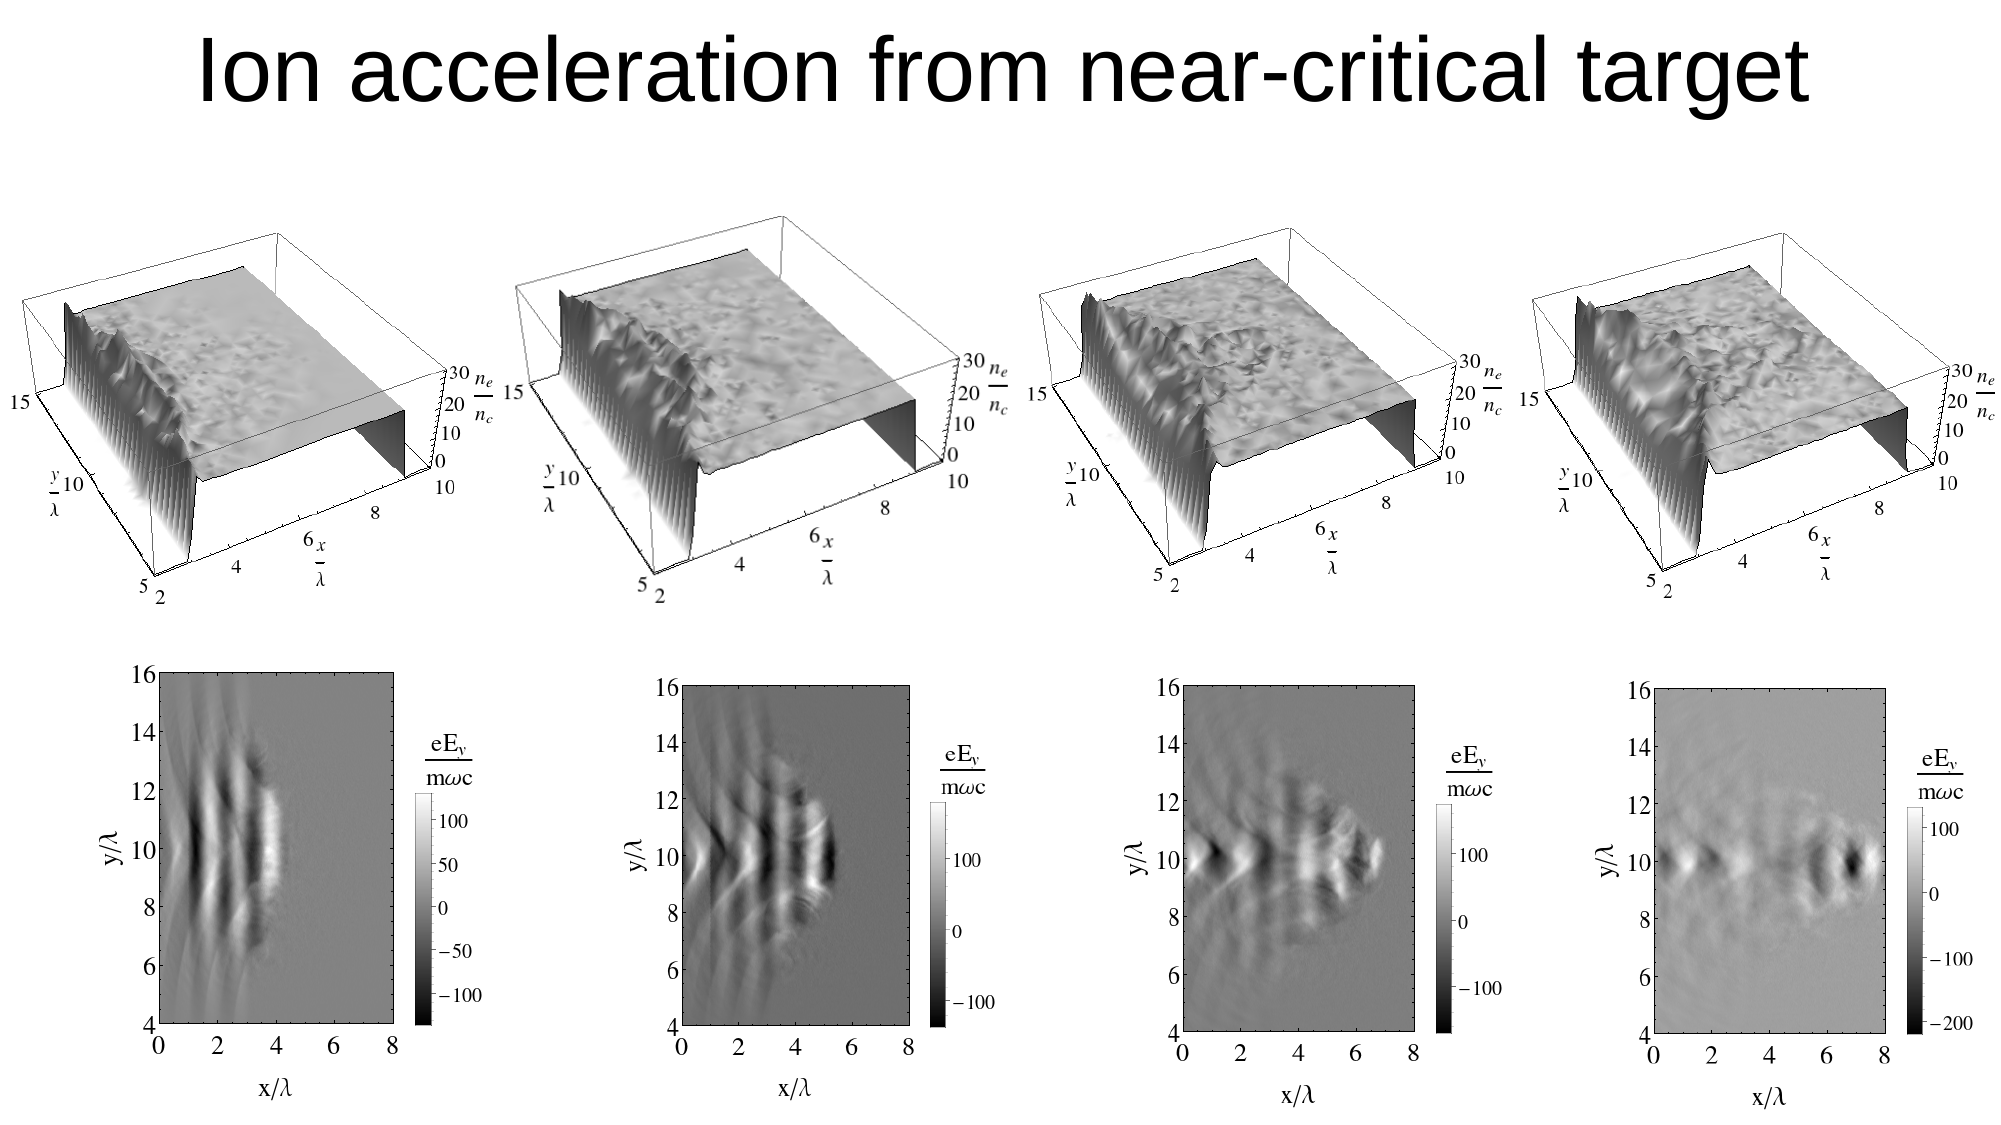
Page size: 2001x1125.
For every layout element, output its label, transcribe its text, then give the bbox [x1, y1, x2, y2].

picture [614, 667, 1000, 1104]
picture [1026, 228, 1507, 597]
picture [9, 233, 498, 609]
picture [1519, 233, 2000, 603]
picture [1585, 670, 1978, 1113]
picture [89, 654, 487, 1104]
text_box Ion acceleration from near-critical target [71, 14, 1963, 217]
picture [1114, 667, 1507, 1111]
picture [502, 216, 1014, 609]
